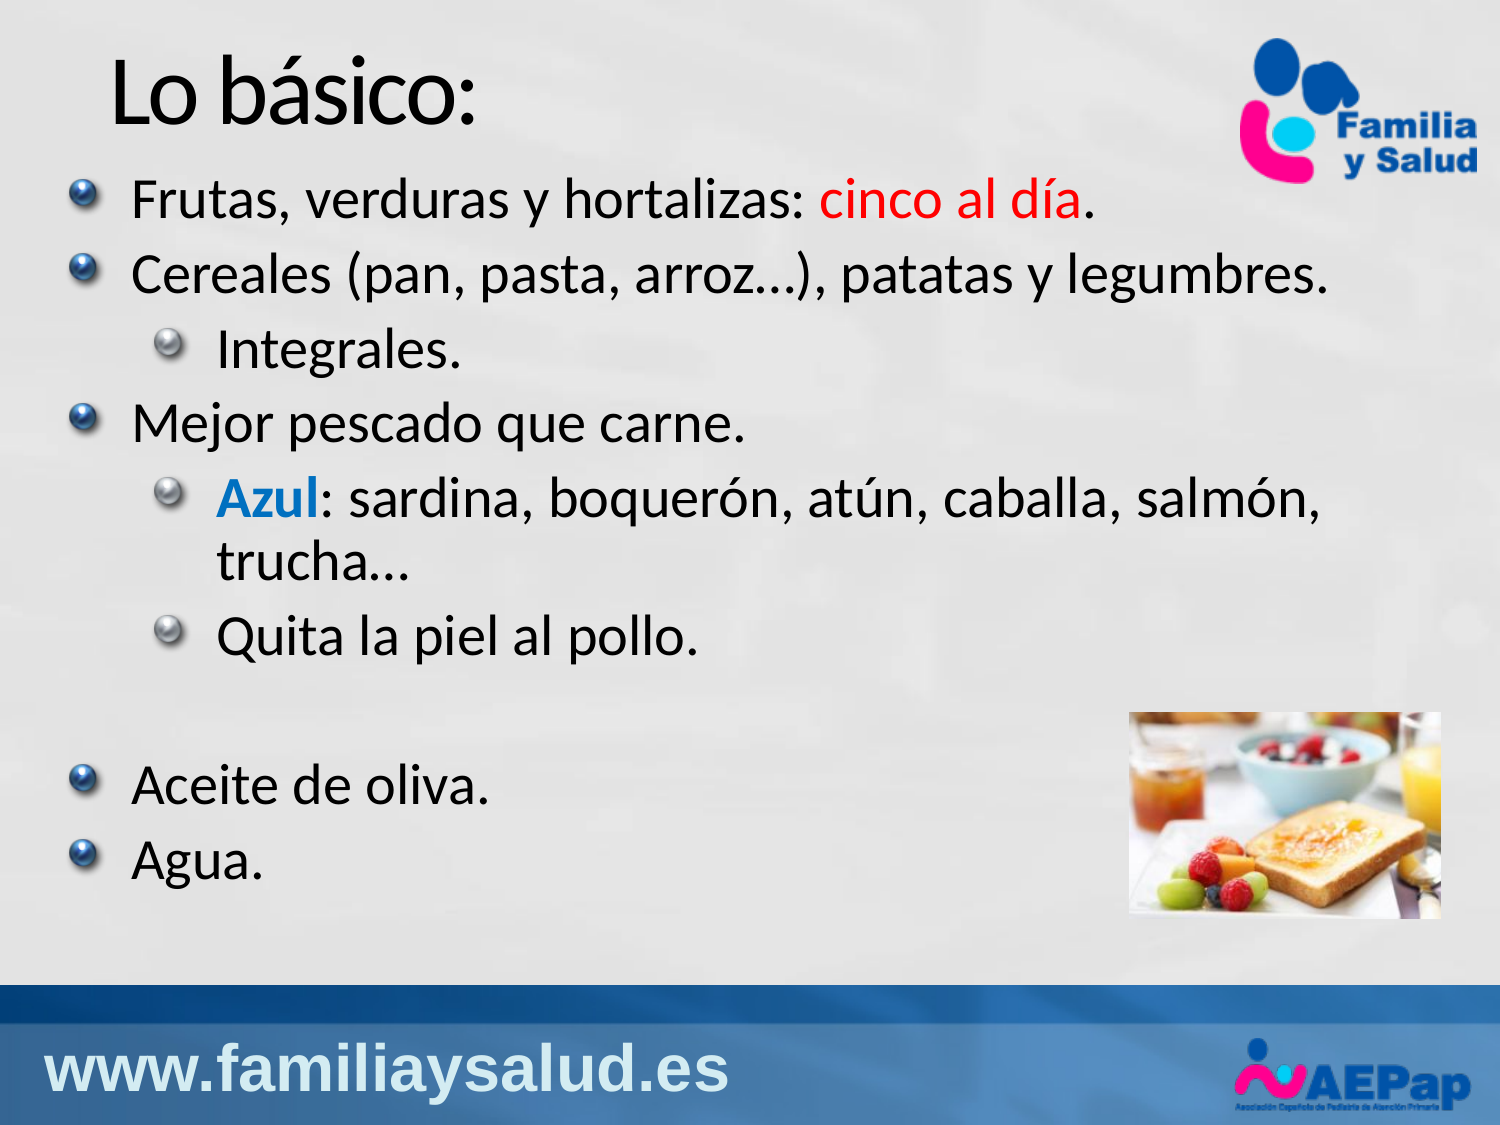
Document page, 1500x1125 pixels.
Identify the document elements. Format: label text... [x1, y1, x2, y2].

text_box www.familiaysalud.es [29, 1017, 757, 1113]
list Frutas, verduras y hortalizas: cinco al día. Cereales (pan, pasta, arroz…), patatas y legumbres. Integrales. Mejor pescado que carne. Azul: sardina, boquerón, atún, caballa, salmón, trucha… Quita la piel al pollo. Aceite de oliva. Agua. [65, 168, 1473, 920]
title Lo básico: [109, 38, 1155, 148]
picture [0, 0, 1500, 1125]
